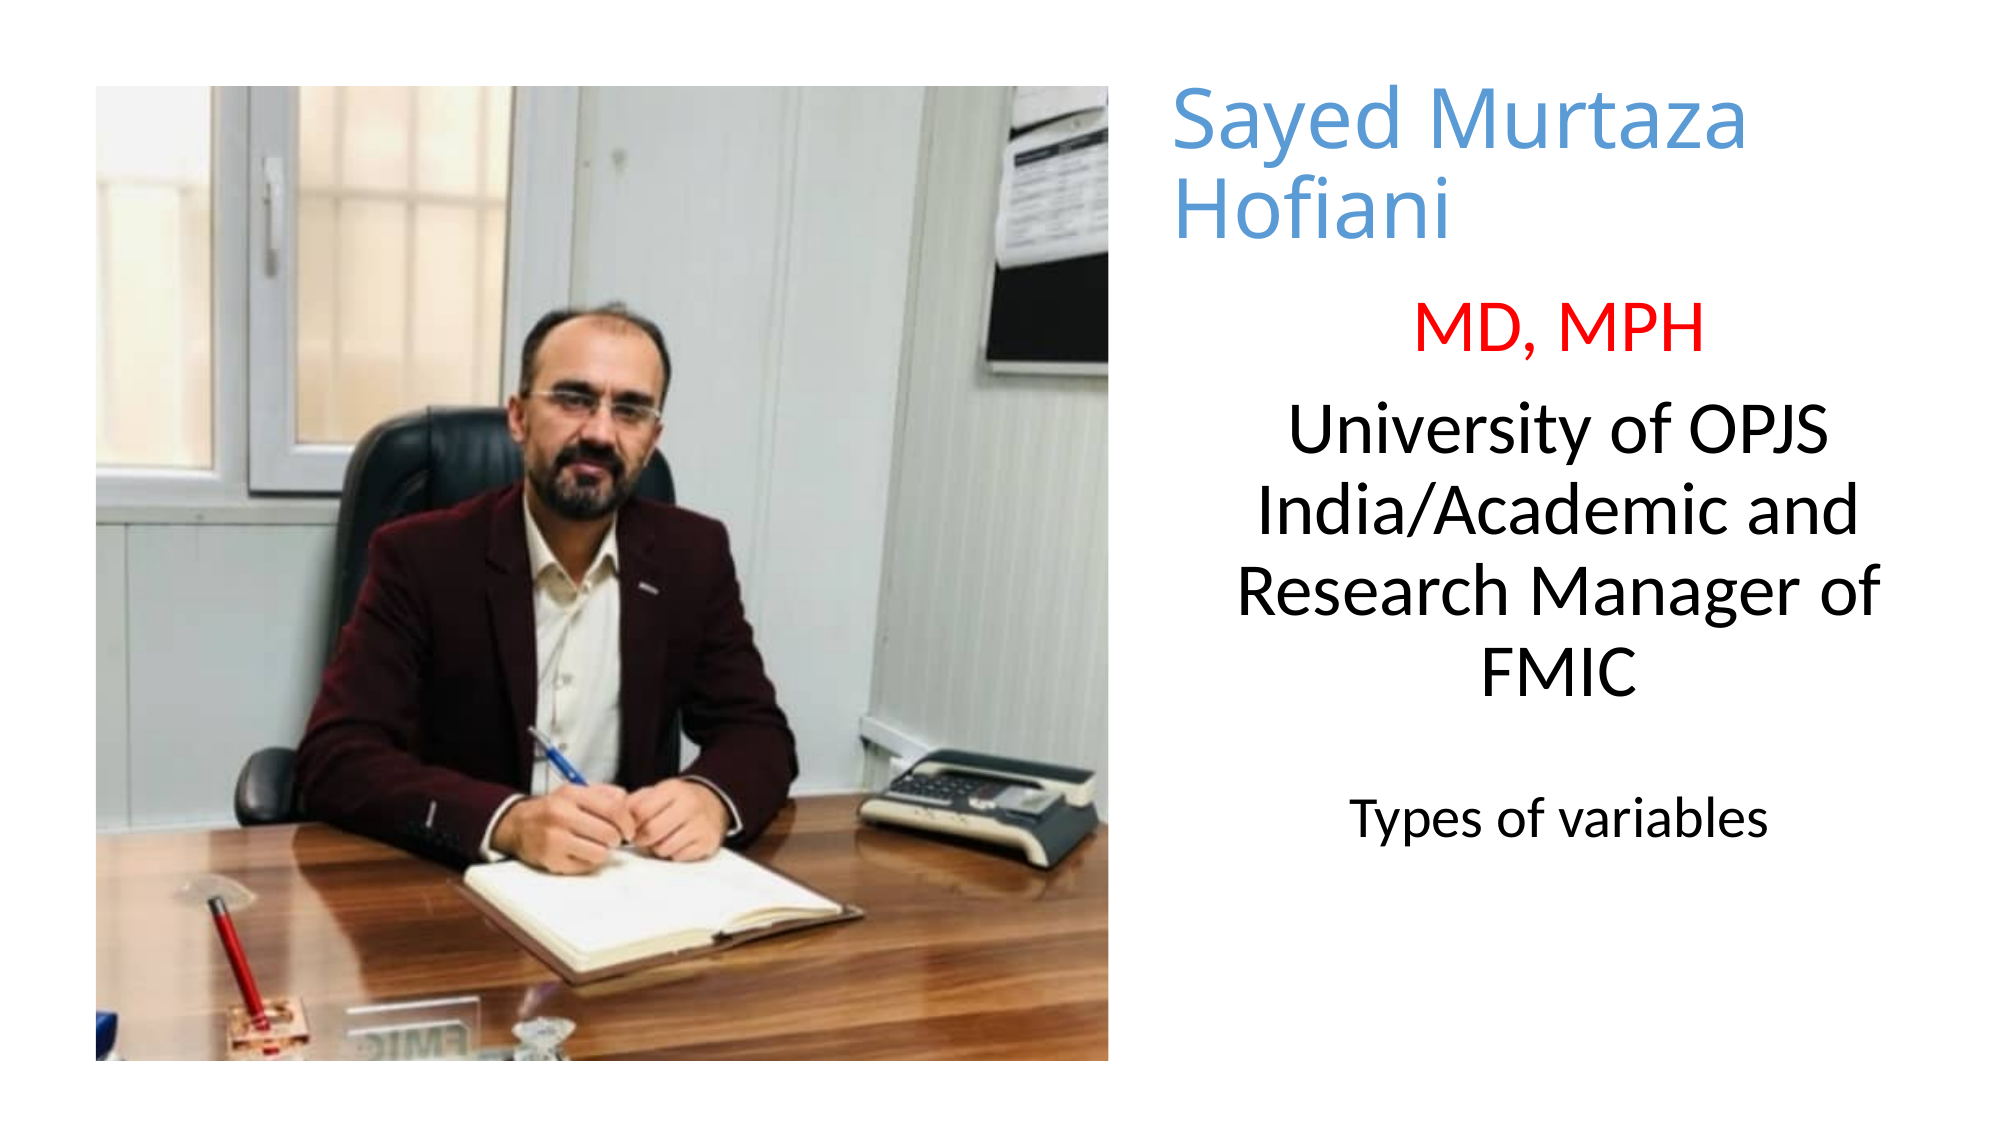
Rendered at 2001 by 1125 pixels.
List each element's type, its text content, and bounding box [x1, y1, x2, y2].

text_box Types of variables [1156, 780, 1962, 872]
list MD, MPH University of OPJS India/Academic and Research Manager of FMIC [1156, 279, 1962, 717]
title Sayed Murtaza Hofiani [1156, 160, 1949, 264]
picture [95, 86, 1109, 1061]
